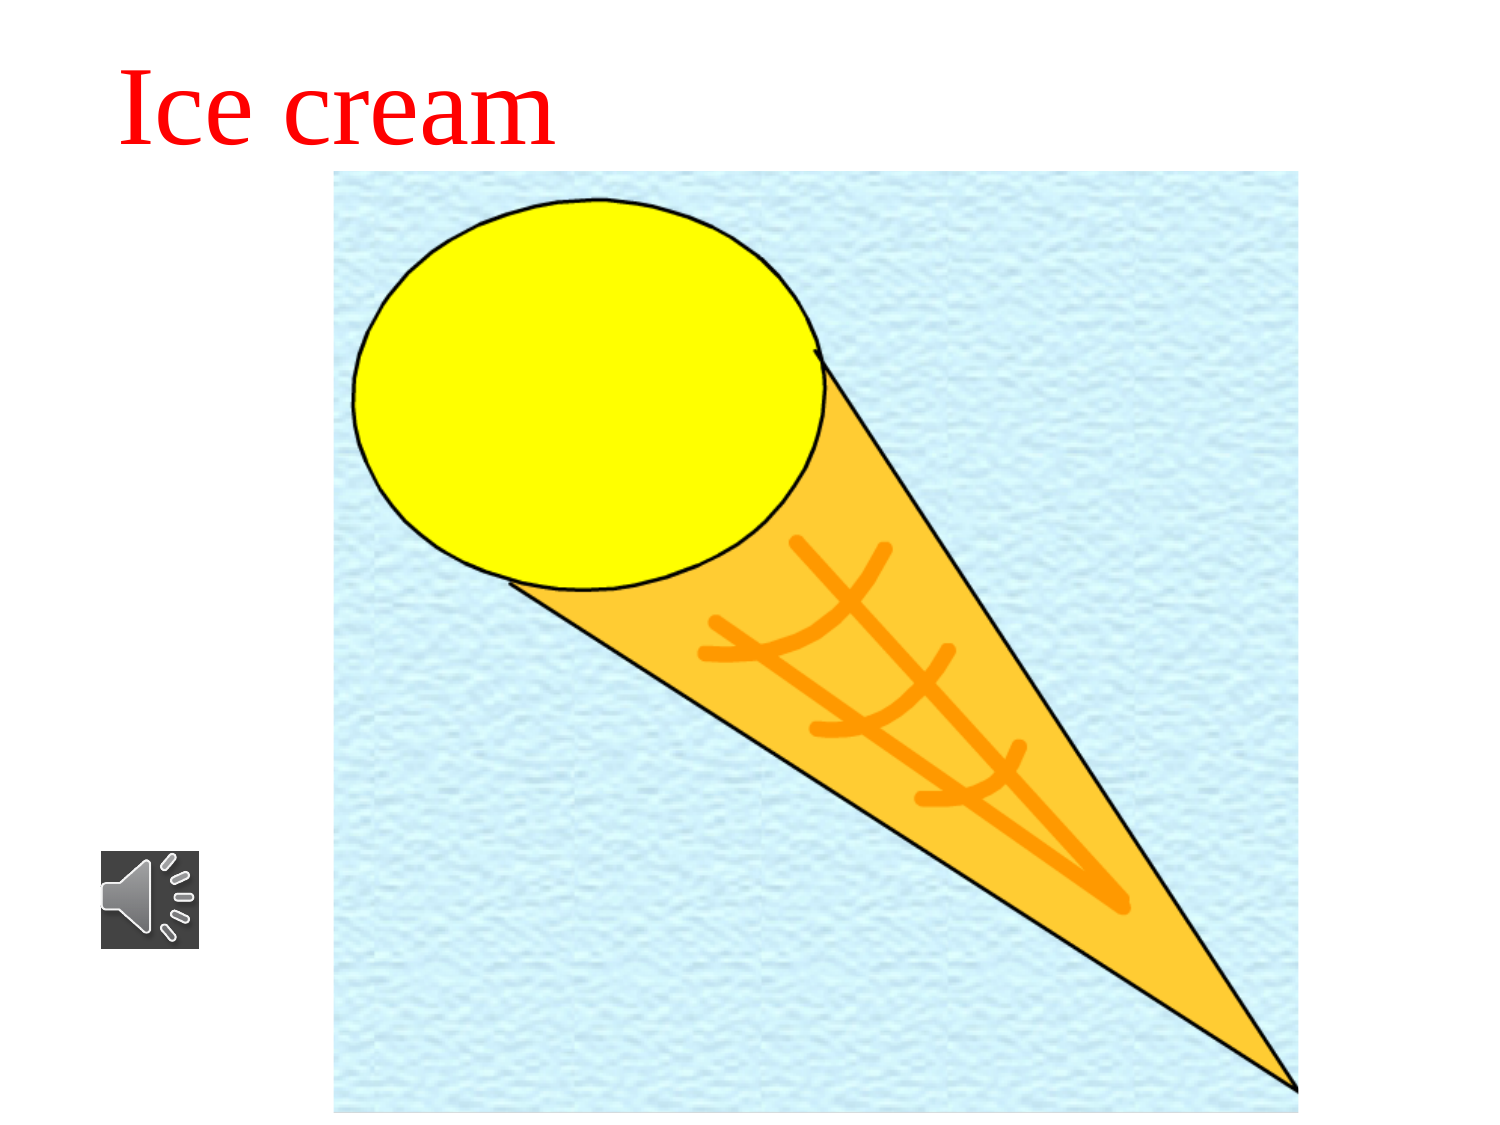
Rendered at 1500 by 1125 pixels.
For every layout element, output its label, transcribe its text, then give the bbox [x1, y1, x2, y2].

picture [99, 849, 200, 950]
text_box Ice cream [102, 24, 573, 175]
picture [333, 171, 1299, 1113]
